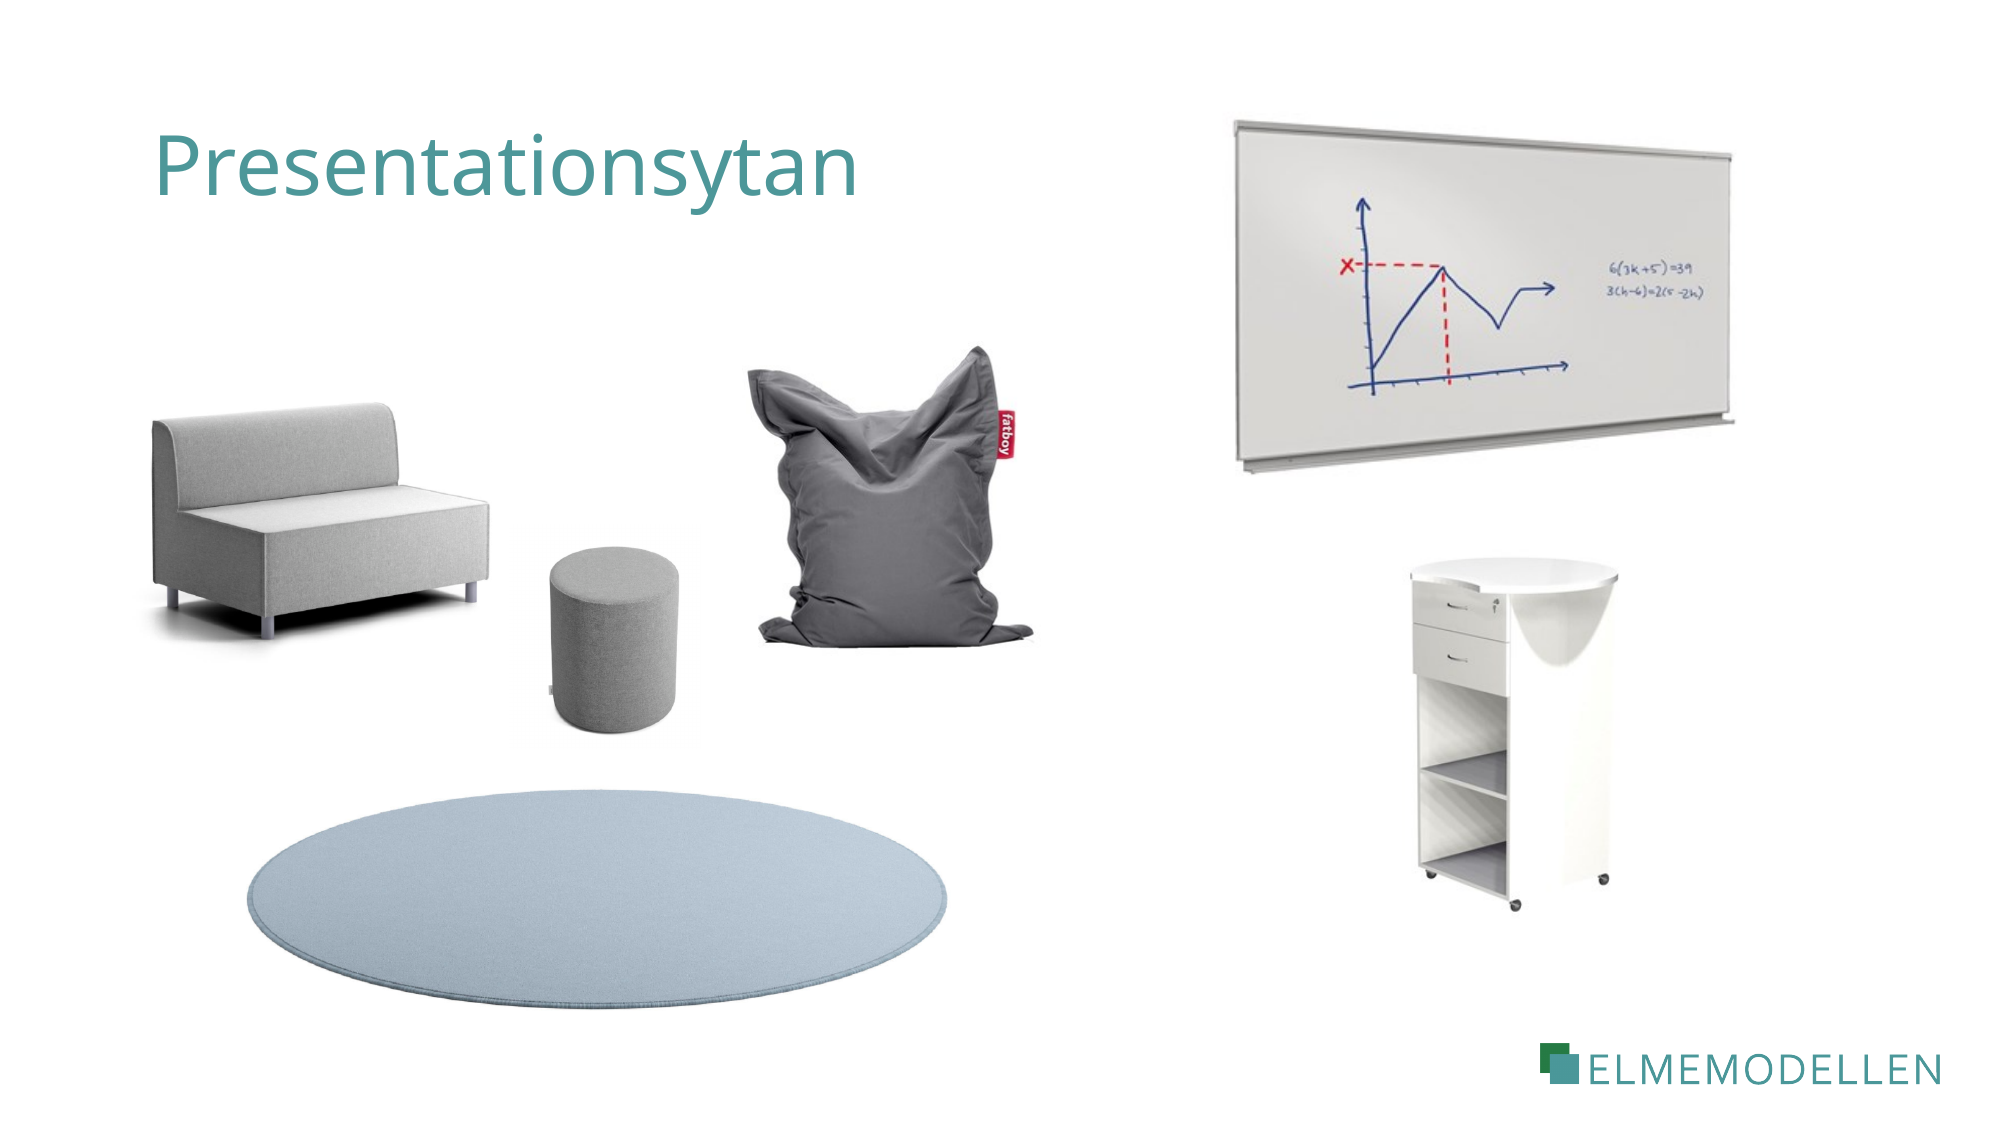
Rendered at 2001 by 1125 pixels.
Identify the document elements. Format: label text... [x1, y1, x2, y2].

picture [1380, 524, 1636, 922]
picture [1540, 1043, 1940, 1085]
picture [1206, 73, 1763, 520]
title Presentationsytan [137, 59, 1863, 278]
picture [731, 325, 1060, 679]
picture [100, 351, 971, 1034]
